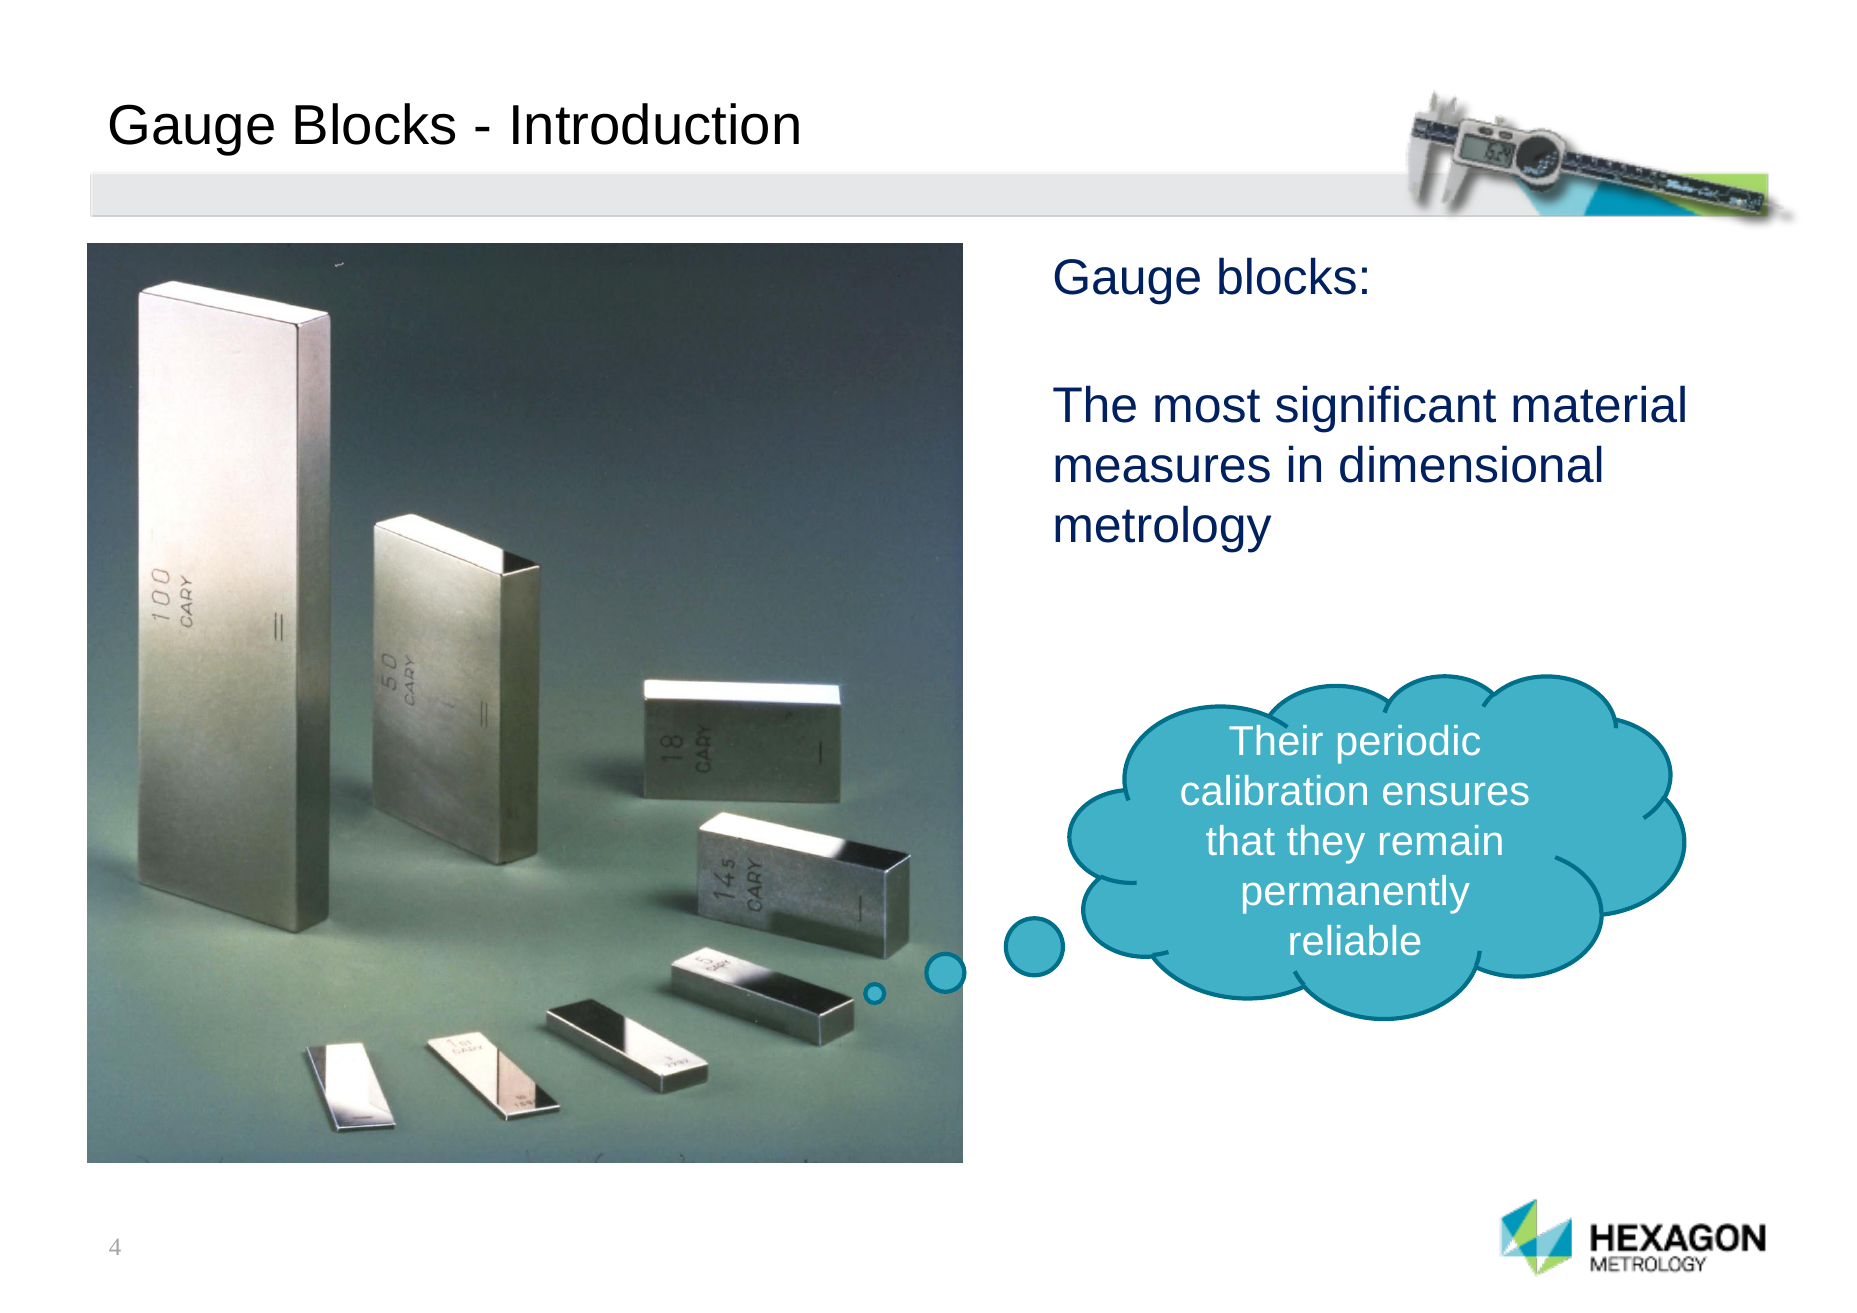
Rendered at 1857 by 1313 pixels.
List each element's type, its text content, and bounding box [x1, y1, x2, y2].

text_box Their periodic calibration ensures that they remain permanently reliable [1067, 674, 1687, 1022]
picture [86, 243, 963, 1163]
text_box Their periodic calibration ensures that they remain permanently reliable [1003, 916, 1066, 978]
picture [929, 957, 961, 989]
text_box Gauge Blocks - Introduction [92, 11, 1764, 163]
picture [1479, 1178, 1787, 1297]
text_box Gauge blocks: The most significant material measures in dimensional metrology [1037, 237, 1825, 609]
picture [89, 79, 1809, 233]
